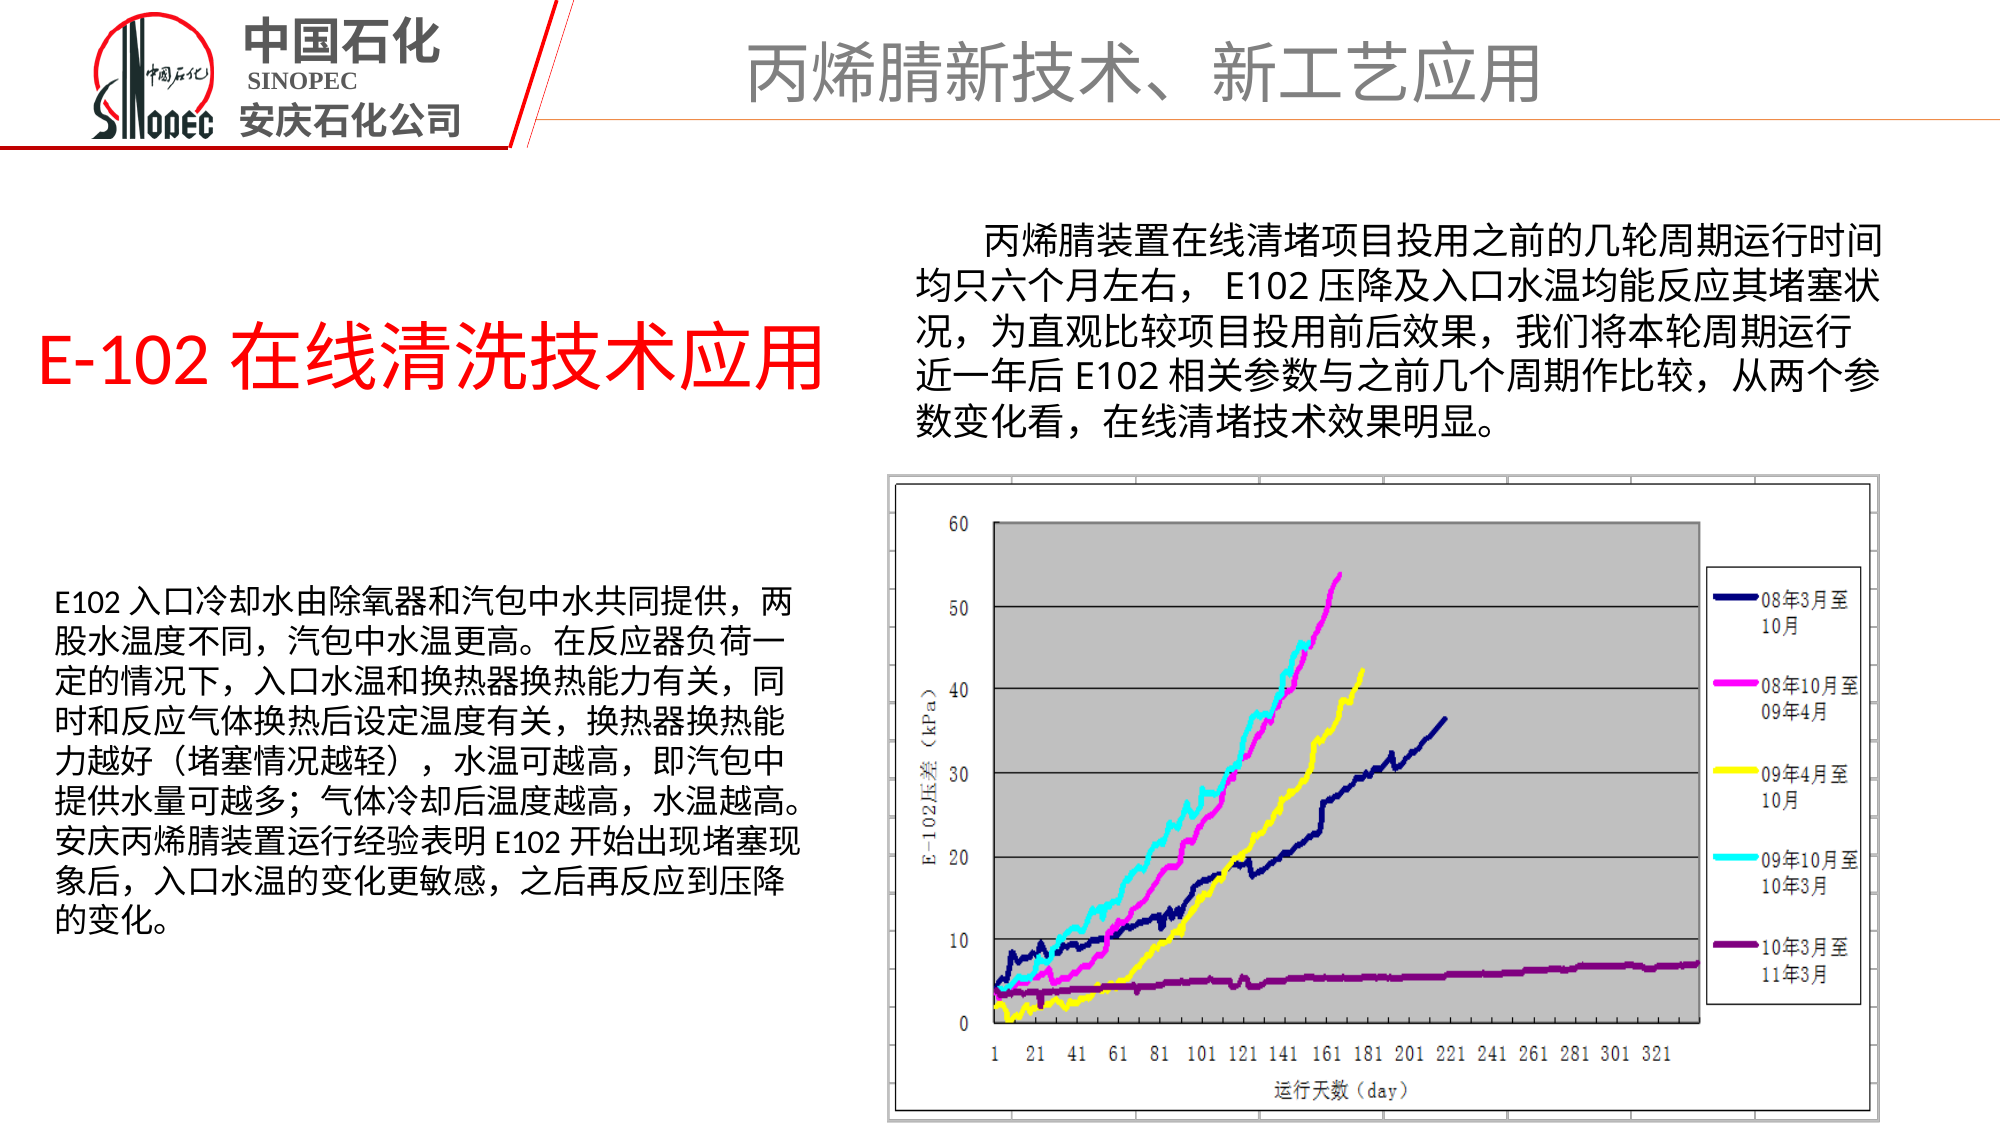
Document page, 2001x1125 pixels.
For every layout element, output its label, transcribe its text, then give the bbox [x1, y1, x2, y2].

picture [887, 474, 1882, 1125]
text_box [0, 0, 2000, 150]
text_box E102入口冷却水由除氧器和汽包中水共同提供，两股水温度不同，汽包中水温更高。在反应器负荷一定的情况下，入口水温和换热器换热能力有关，同时和反应气体换热后设定温度有关，换热器换热能力越好（堵塞情况越轻），水温可越高，即汽包中提供水量可越多；气体冷却后温度越高，水温越高。安庆丙烯腈装置运行经验表明E102开始出现堵塞现象后，入口水温的变化更敏感，之后再反应到压降的变化。 [39, 572, 819, 993]
text_box E-102在线清洗技术应用 [22, 302, 847, 408]
text_box 丙烯腈装置在线清堵项目投用之前的几轮周期运行时间均只六个月左右，E102压降及入口水温均能反应其堵塞状况，为直观比较项目投用前后效果，我们将本轮周期运行近一年后E102相关参数与之前几个周期作比较，从两个参数变化看，在线清堵技术效果明显。 [900, 210, 1901, 450]
